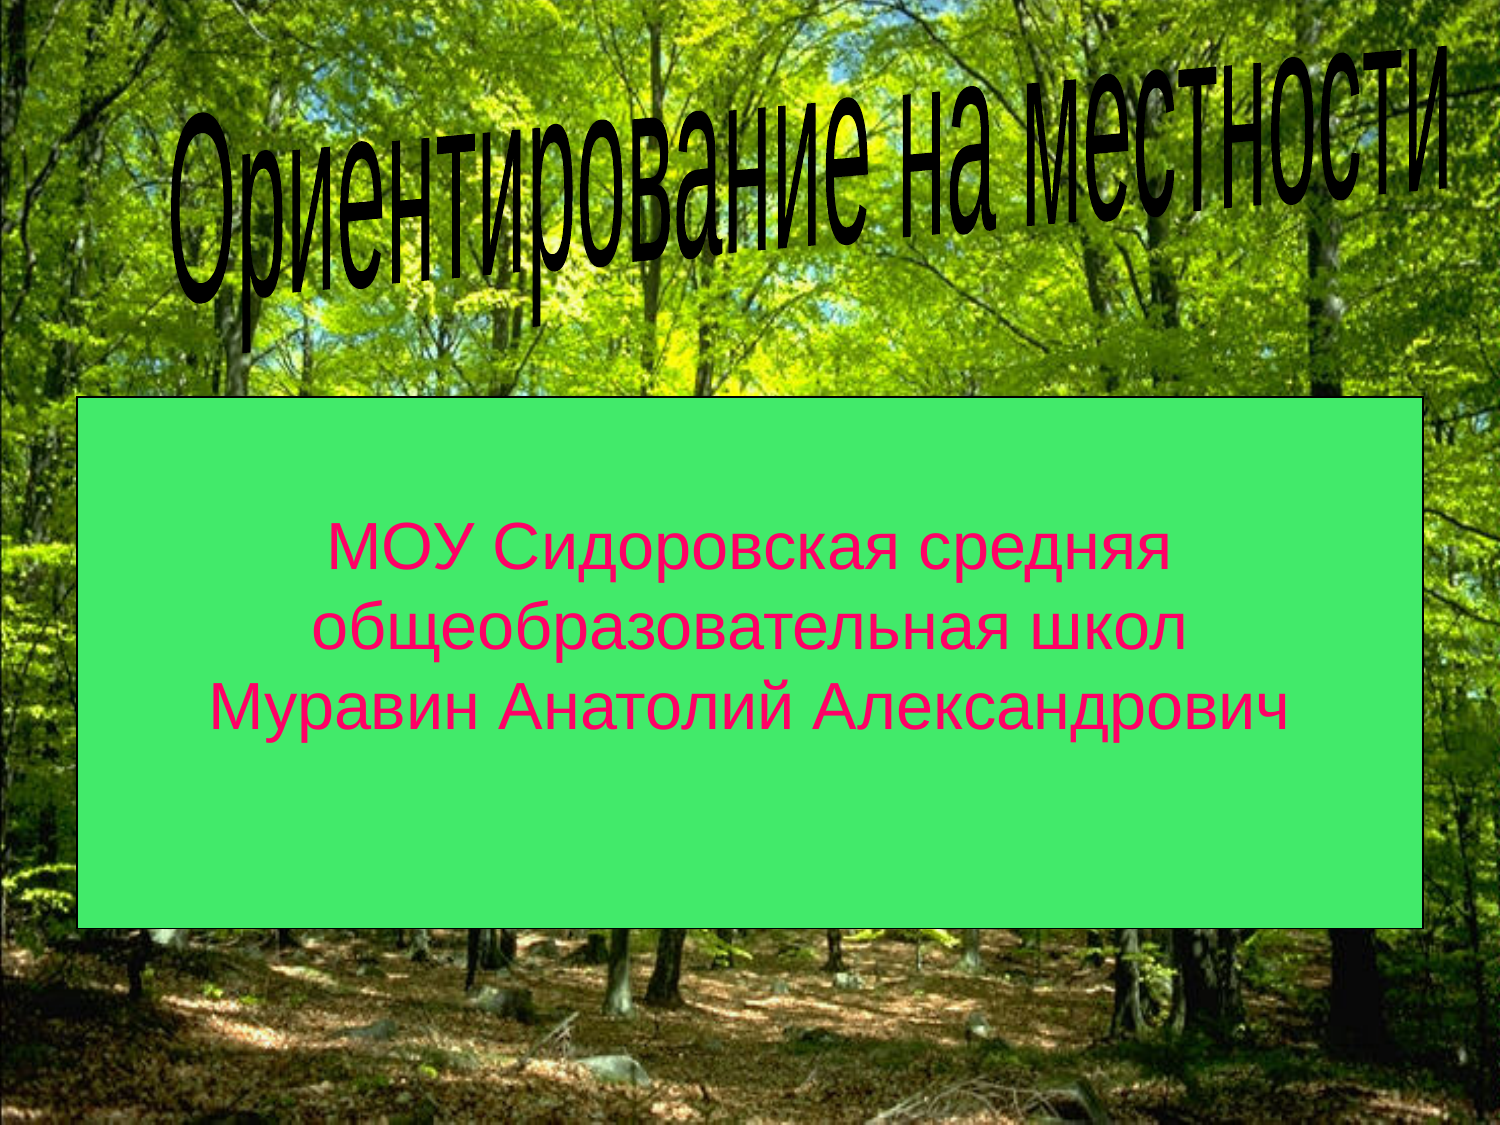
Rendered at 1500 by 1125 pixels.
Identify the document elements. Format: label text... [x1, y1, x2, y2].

picture [0, 0, 1500, 1125]
text_box МОУ Сидоровская средняя общеобразовательная школ Муравин Анатолий Александрович [76, 397, 1424, 929]
